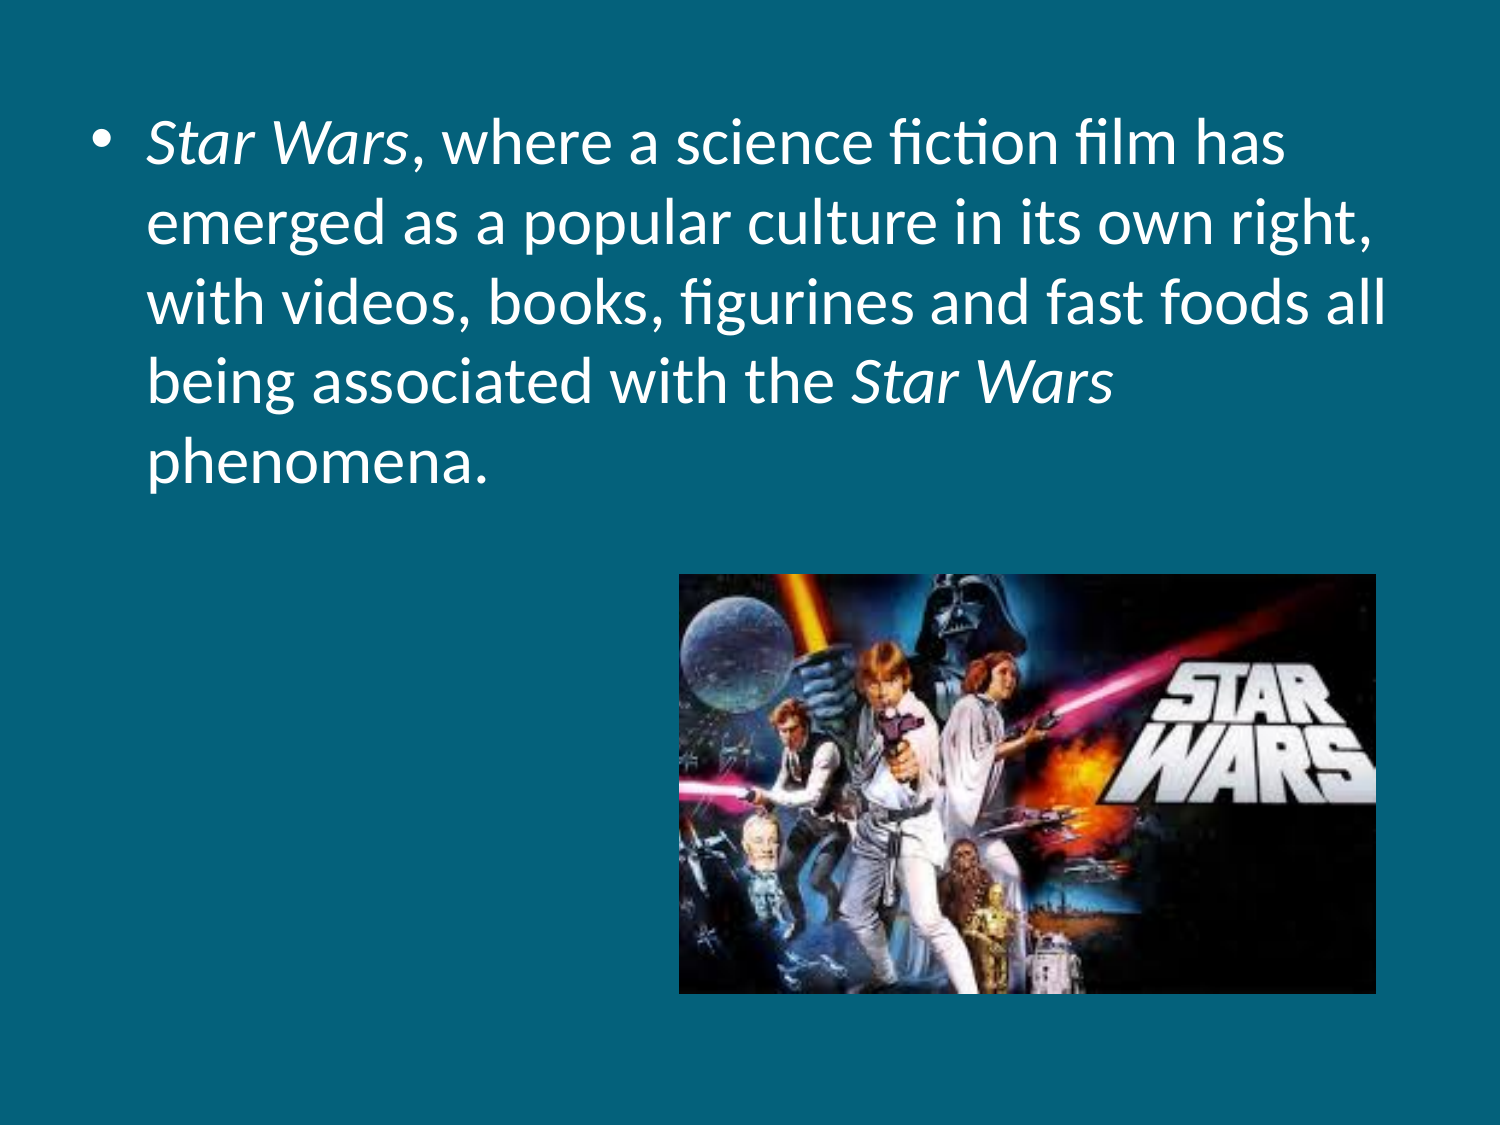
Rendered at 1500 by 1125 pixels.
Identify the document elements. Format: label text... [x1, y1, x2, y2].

picture [680, 575, 1375, 993]
list Star Wars, where a science fiction film has emerged as a popular culture in its own right, with videos, books, figurines and fast foods all being associated with the Star Wars phenomena. [75, 90, 1425, 1005]
